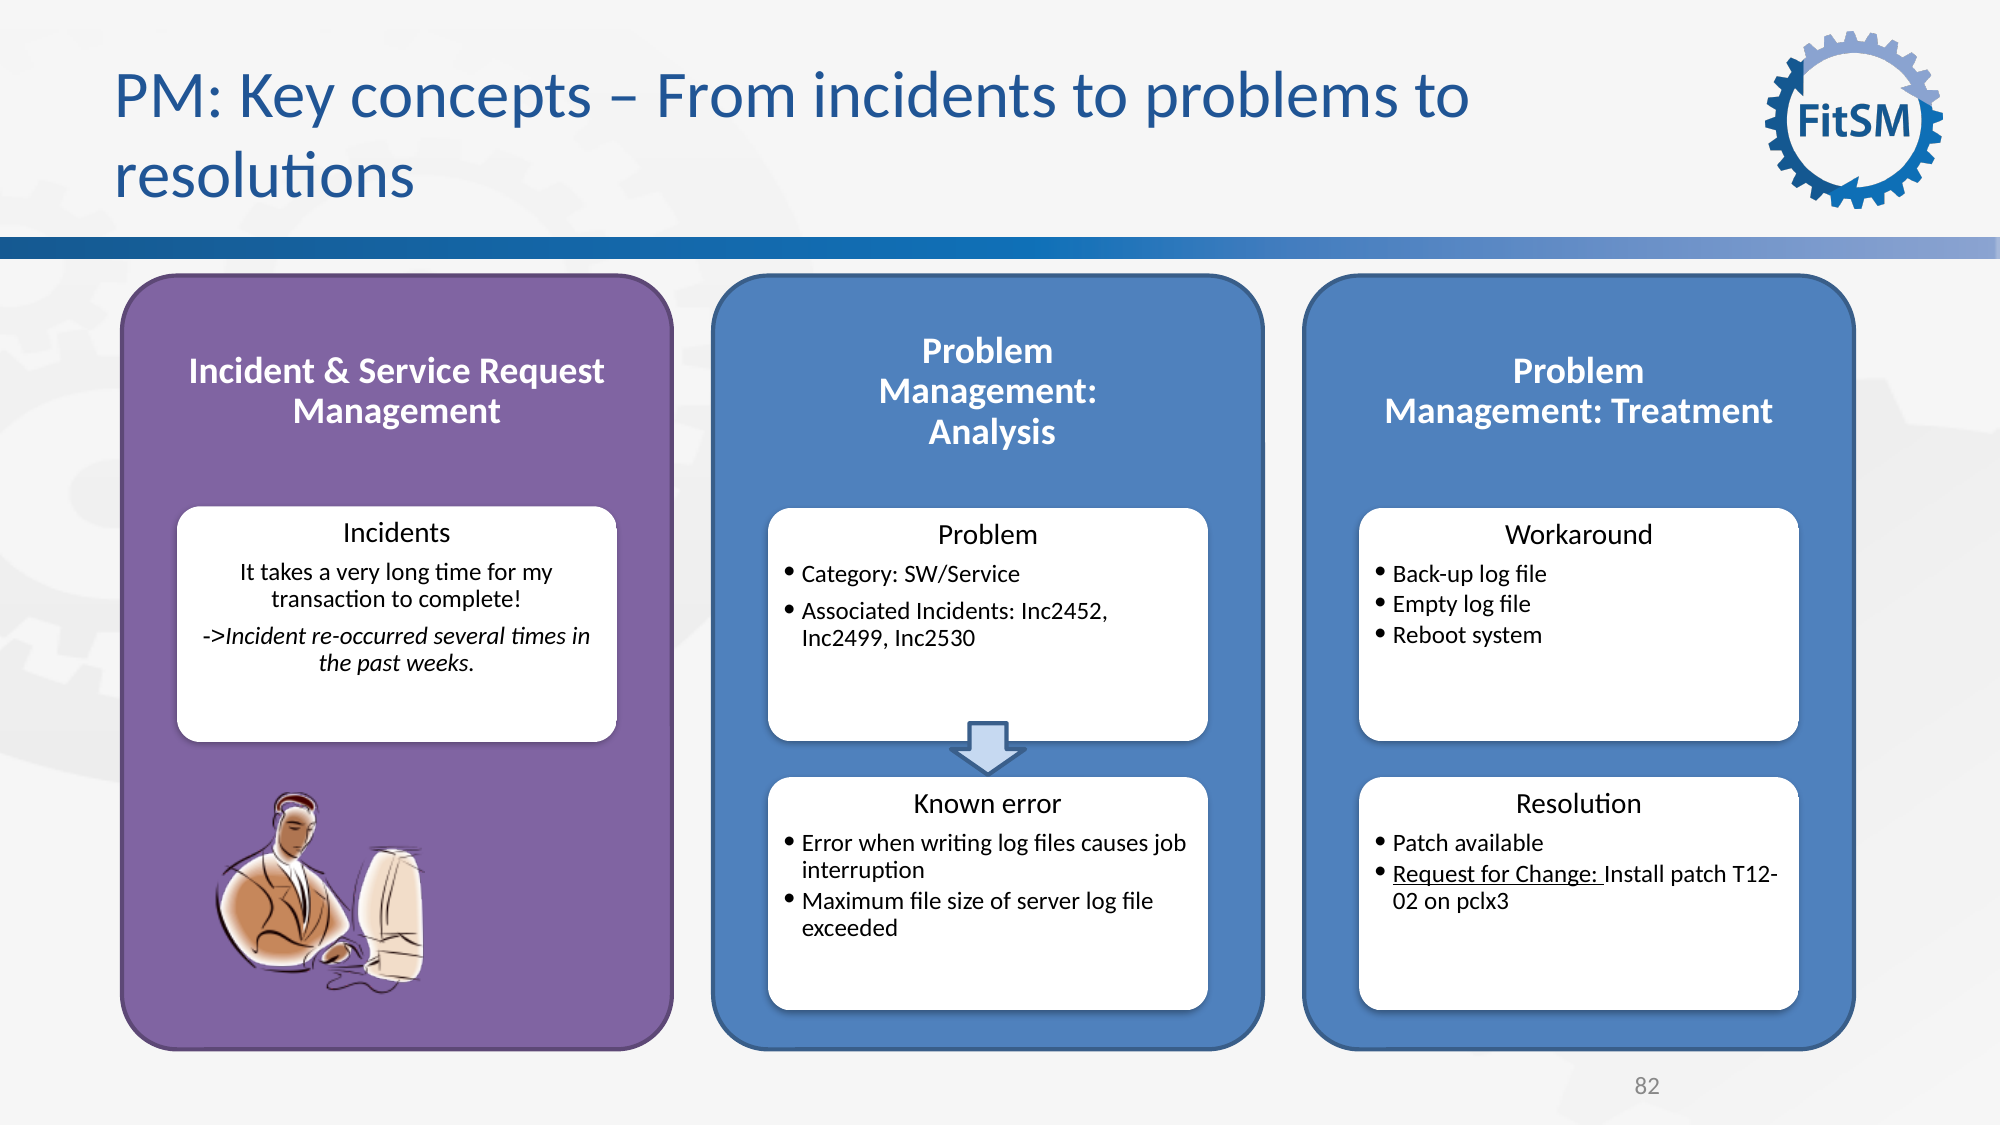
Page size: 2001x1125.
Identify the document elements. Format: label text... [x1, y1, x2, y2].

picture [0, 0, 2000, 1125]
title PM: Key concepts – From incidents to problems to resolutions [99, 45, 1586, 217]
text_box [121, 275, 1855, 1050]
slide_number 82 [1325, 1061, 1675, 1115]
